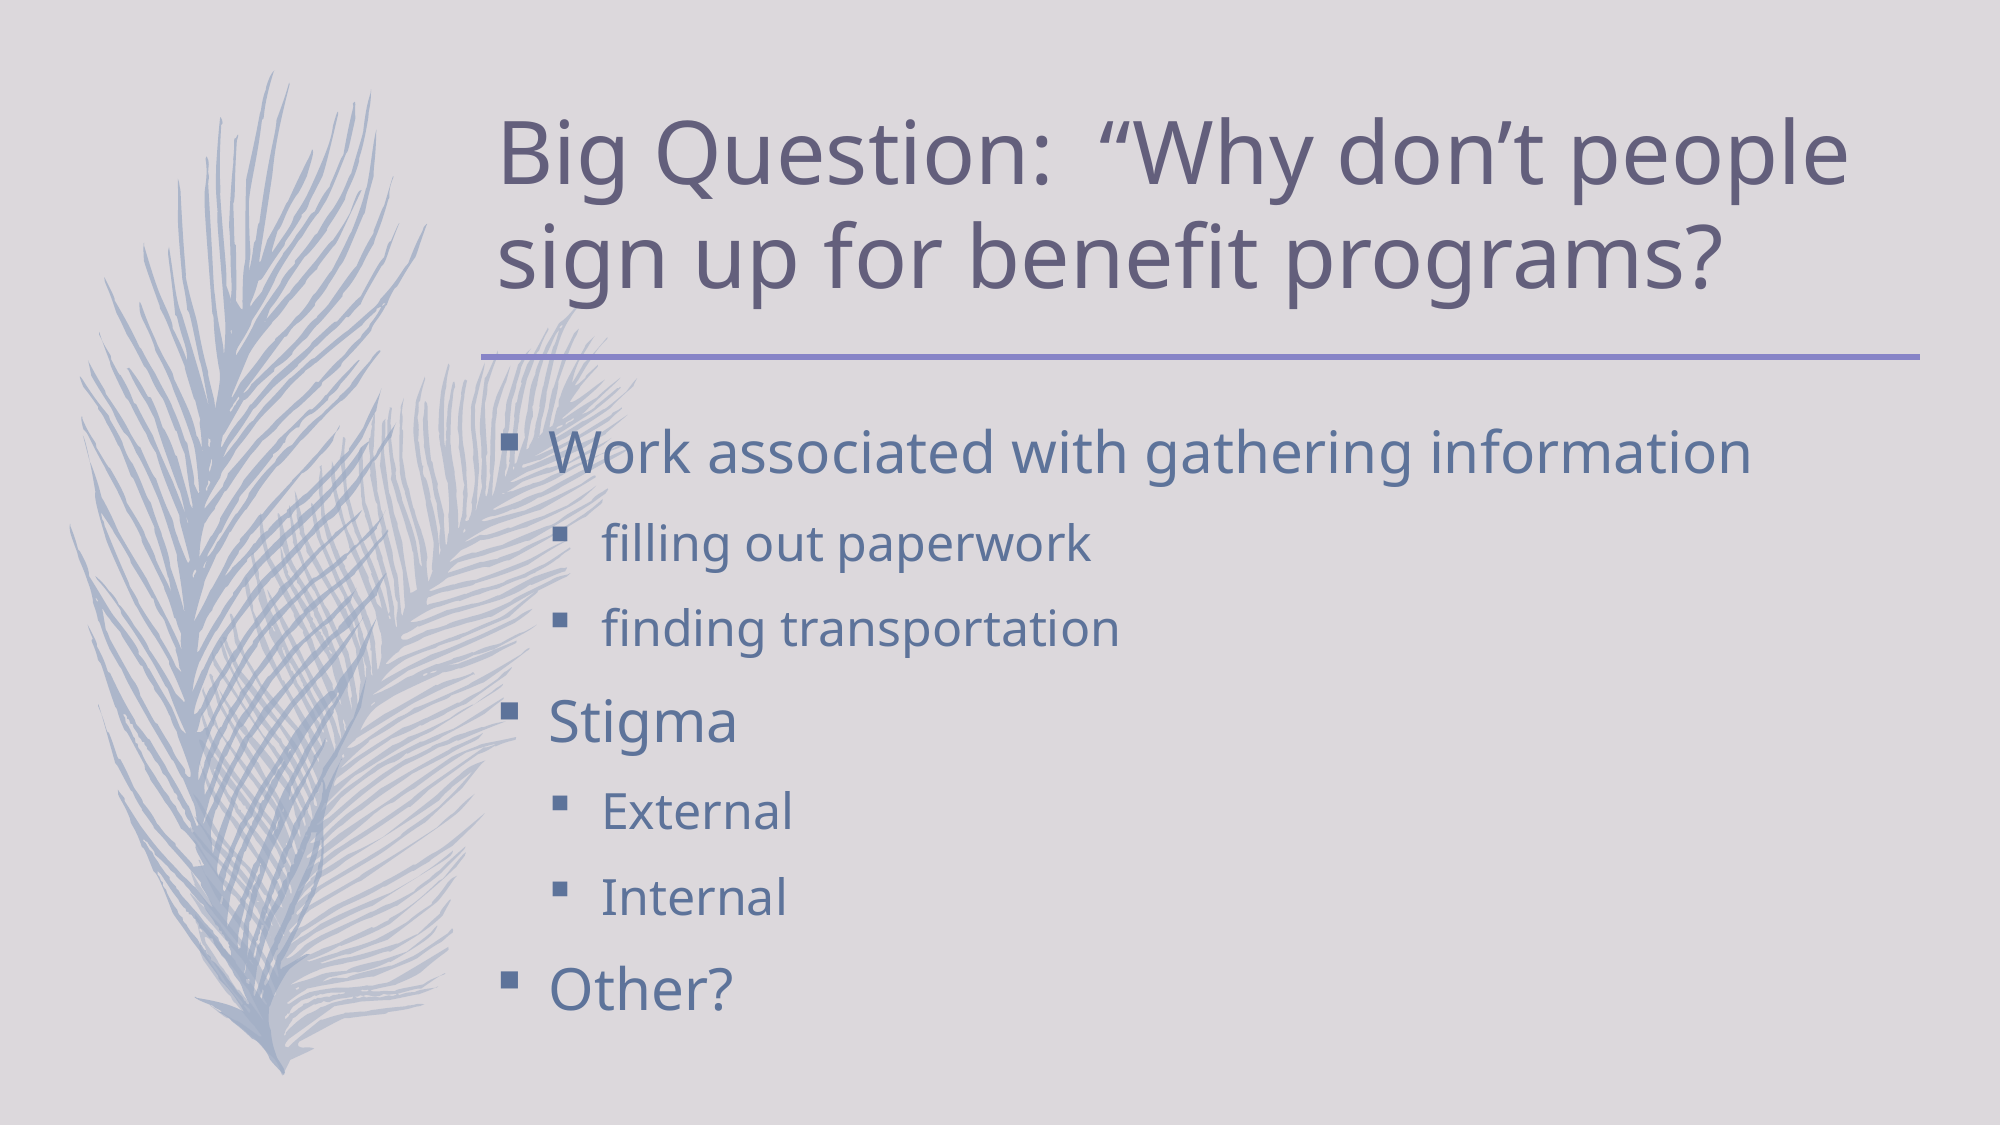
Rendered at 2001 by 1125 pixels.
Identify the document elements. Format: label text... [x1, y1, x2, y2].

title Big Question: “Why don’t people sign up for benefit programs? [481, 93, 1920, 350]
list Work associated with gathering information filling out paperwork finding transportation Stigma External Internal Other? [481, 399, 1920, 1044]
